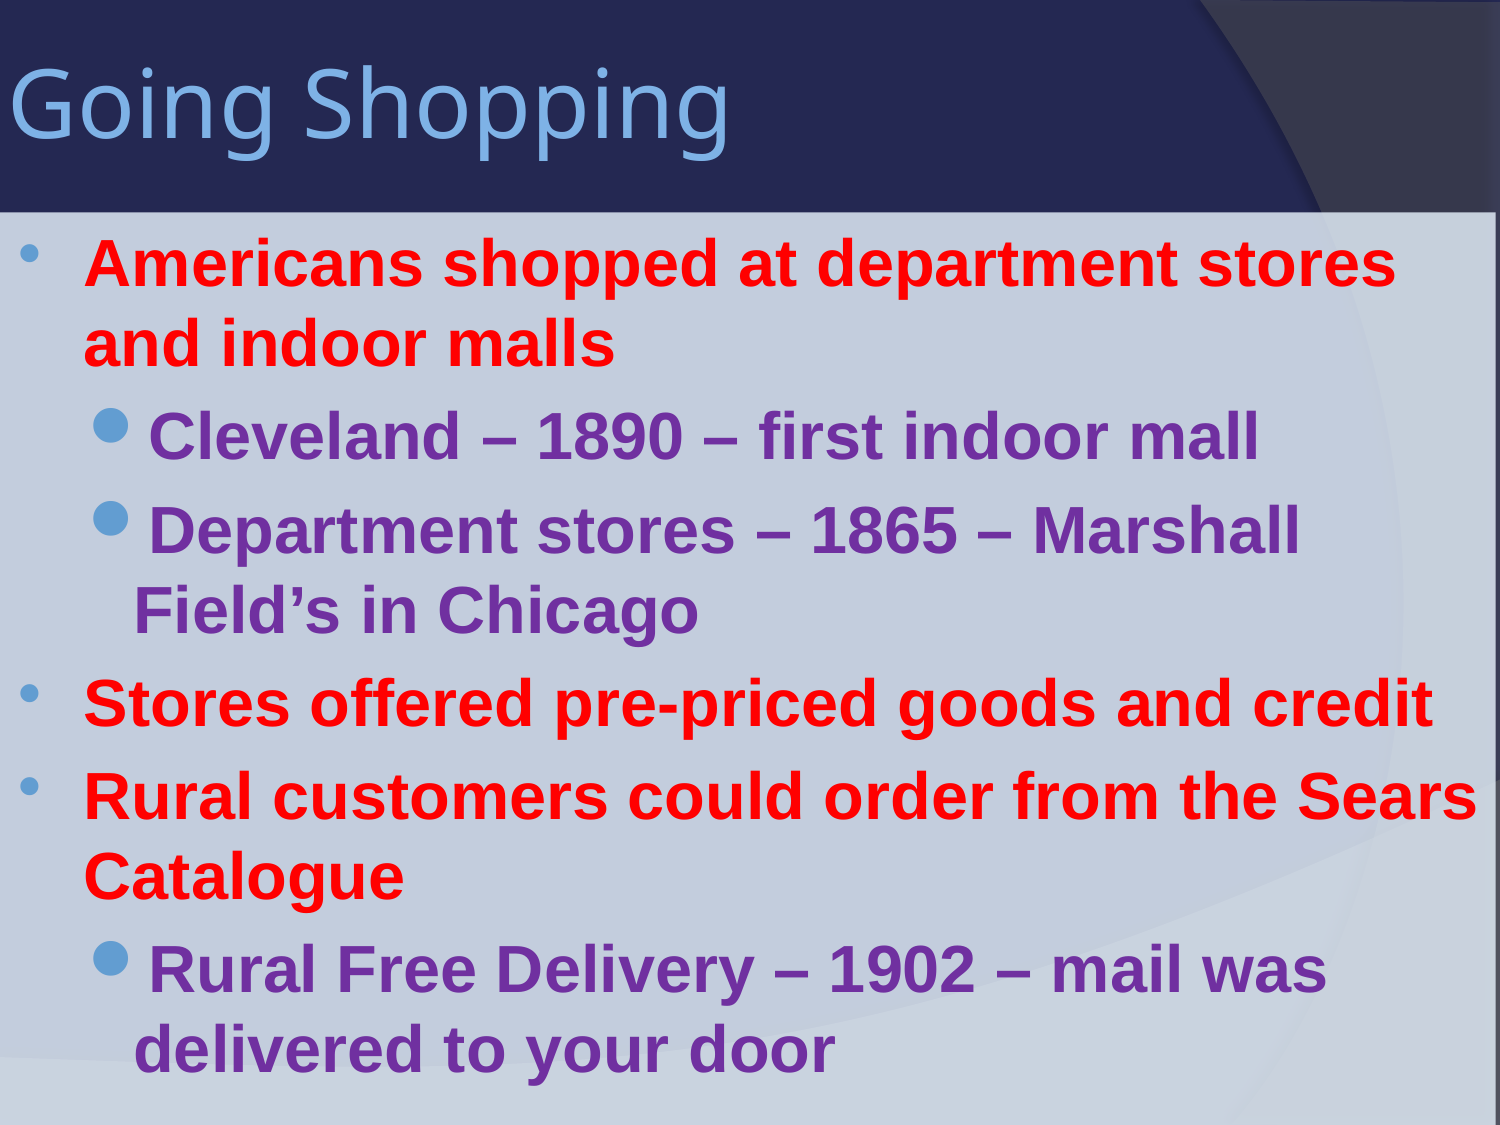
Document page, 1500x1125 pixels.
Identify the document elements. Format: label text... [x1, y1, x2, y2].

title Going Shopping [0, 6, 1225, 194]
list Americans shopped at department stores and indoor malls Cleveland – 1890 – first indoor mall Department stores – 1865 – Marshall Field’s in Chicago Stores offered pre-priced goods and credit Rural customers could order from the Sears Catalogue Rural Free Delivery – 1902 – mail was delivered to your door [0, 212, 1496, 1125]
